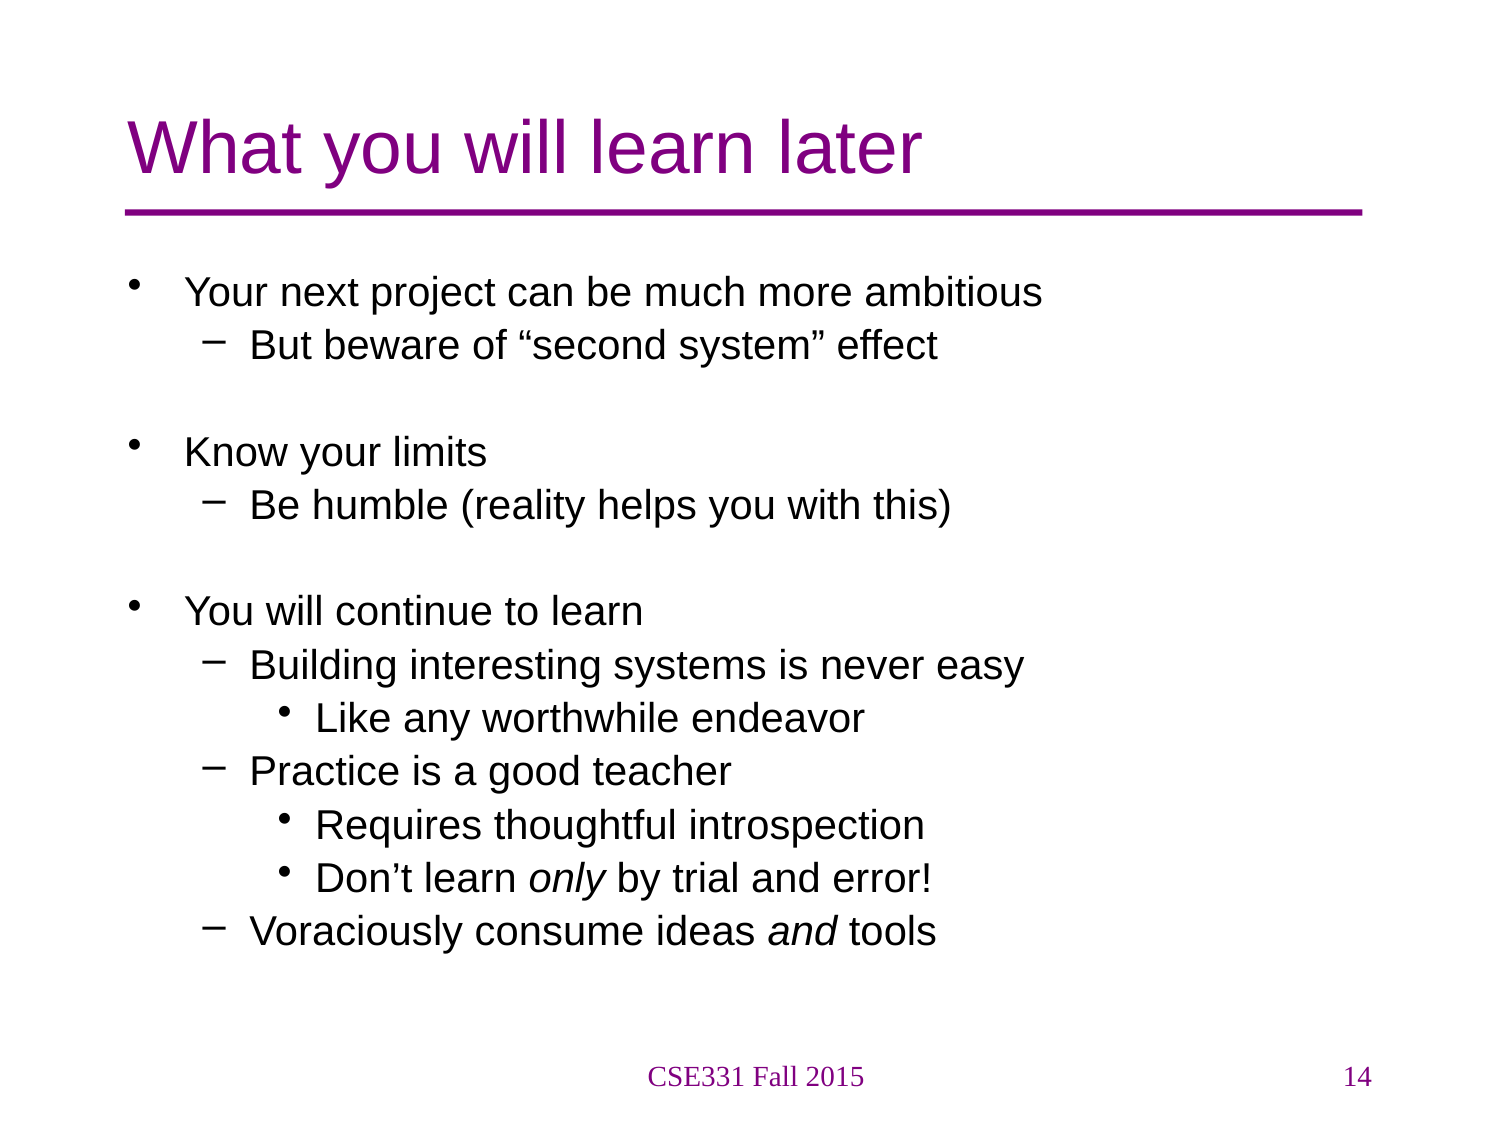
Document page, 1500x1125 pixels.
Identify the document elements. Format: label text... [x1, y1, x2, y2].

footer CSE331 Fall 2015 [474, 1049, 1038, 1125]
title What you will learn later [112, 50, 1388, 238]
list Your next project can be much more ambitious But beware of “second system” effect Know your limits Be humble (reality helps you with this) You will continue to learn Building interesting systems is never easy Like any worthwhile endeavor Practice is a good teacher Requires thoughtful introspection Don’t learn only by trial and error! Voraciously consume ideas and tools [112, 262, 1388, 1000]
slide_number 14 [1074, 1049, 1388, 1125]
